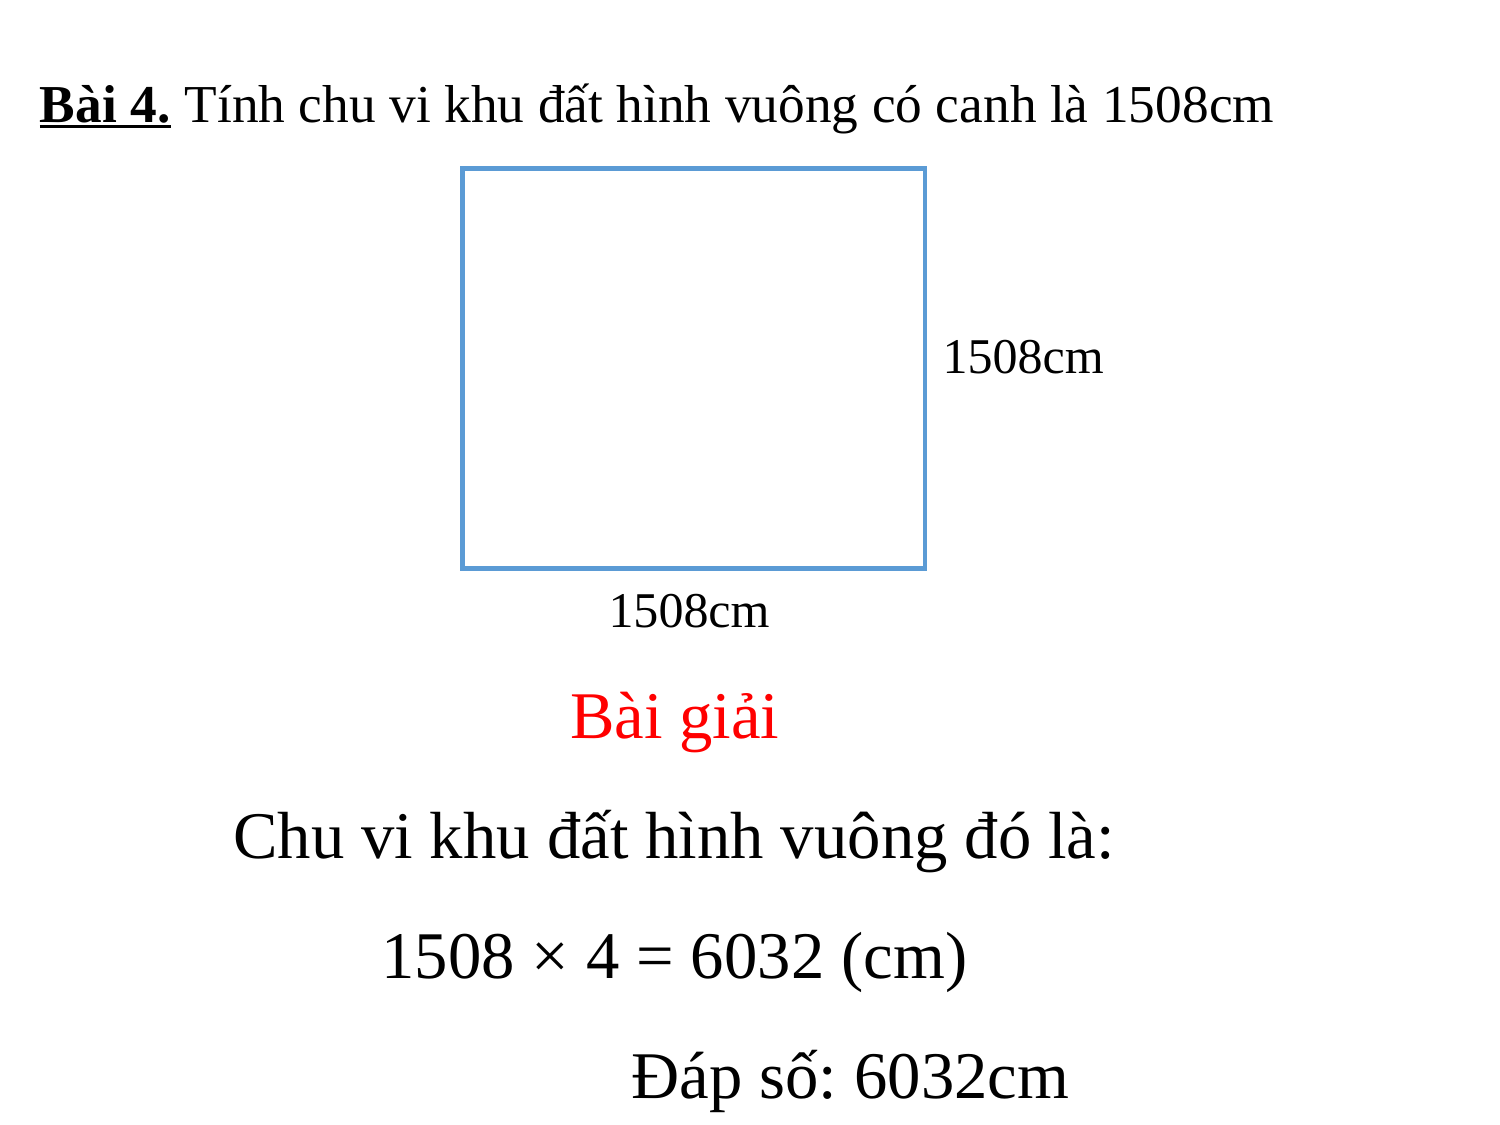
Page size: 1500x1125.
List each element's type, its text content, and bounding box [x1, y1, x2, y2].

text_box 1508cm [593, 570, 794, 645]
text_box [461, 167, 926, 569]
text_box 1508cm [927, 316, 1128, 391]
title Bài 4. Tính chu vi khu đất hình vuông có canh là 1508cm [24, 51, 1475, 159]
text_box Bài giải Chu vi khu đất hình vuông đó là: 1508 × 4 = 6032 (cm) Đáp số: 6032cm [37, 624, 1313, 1120]
